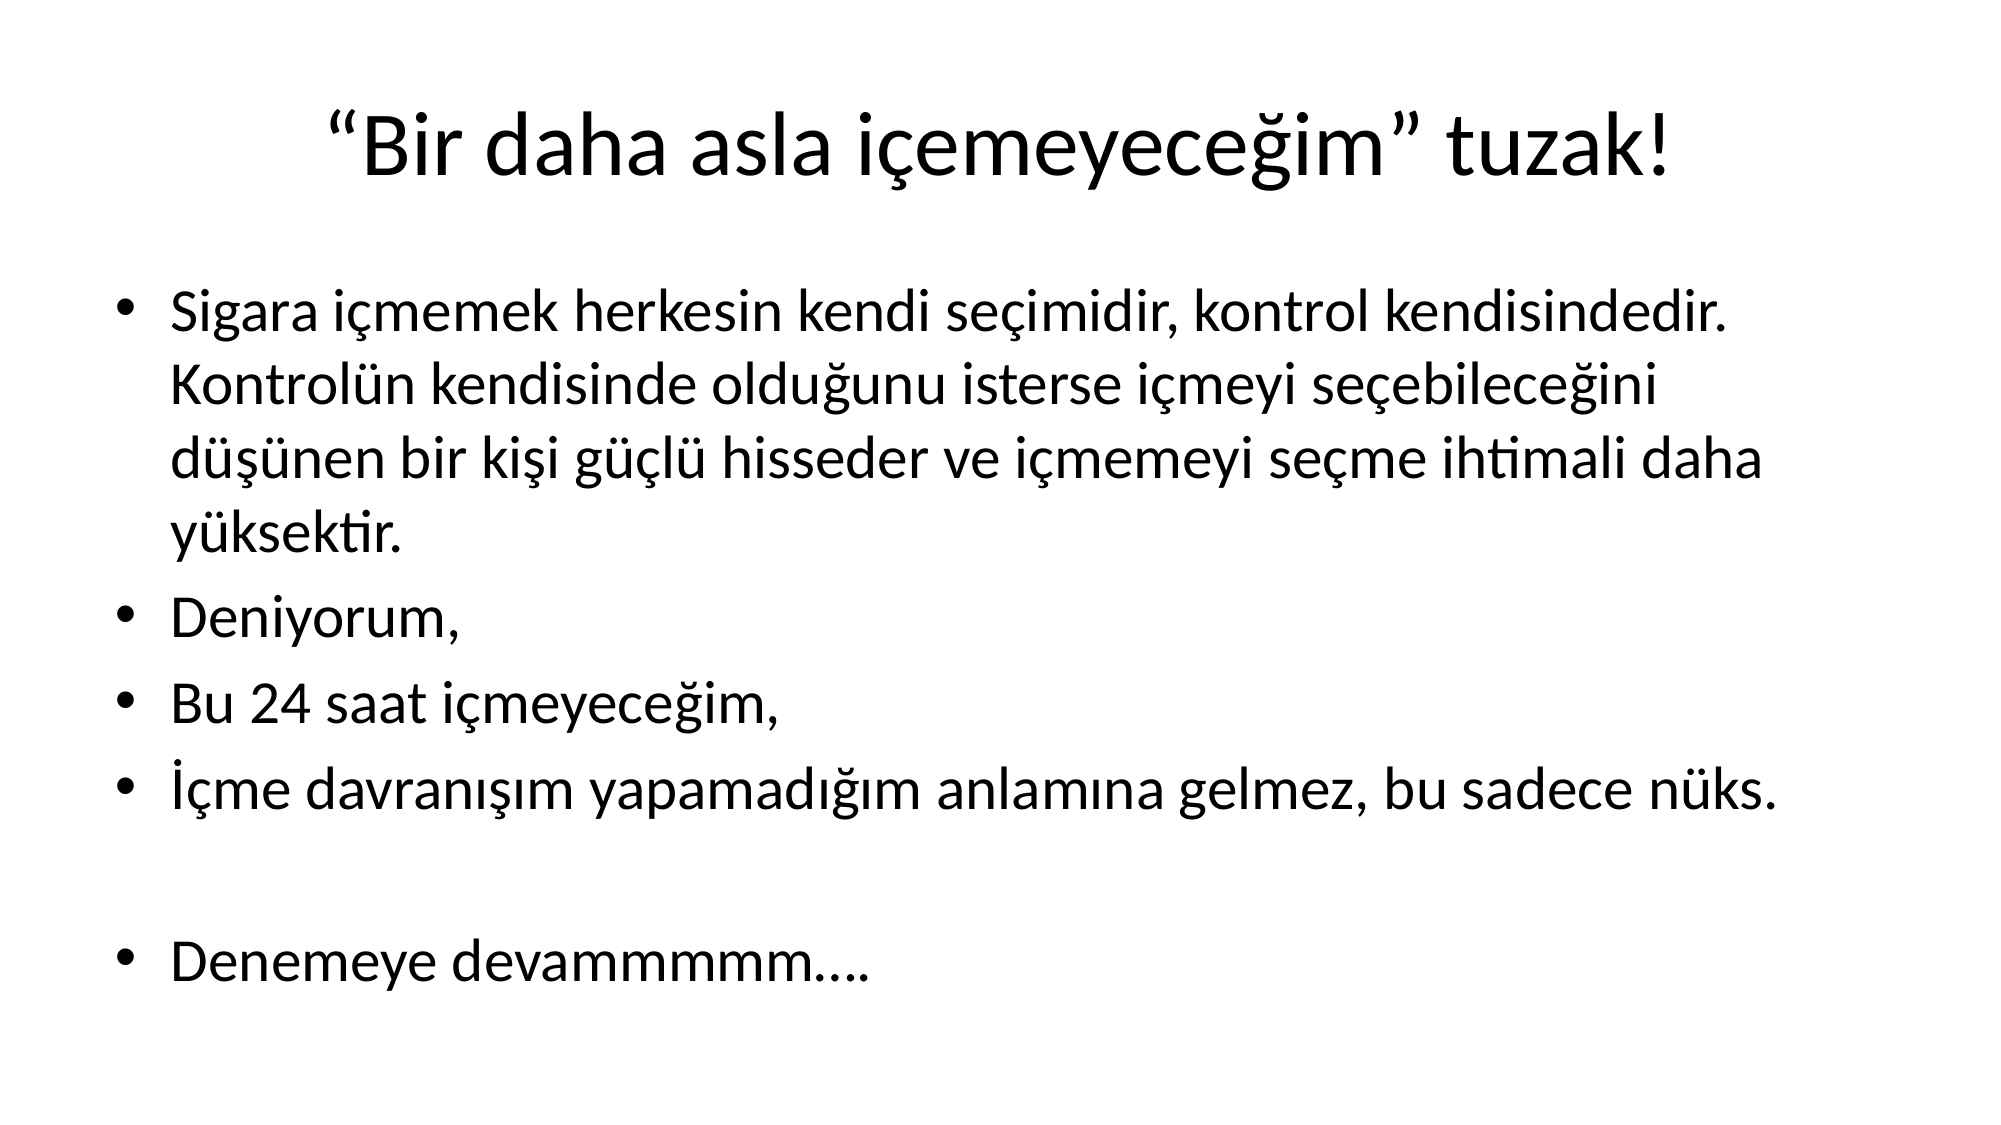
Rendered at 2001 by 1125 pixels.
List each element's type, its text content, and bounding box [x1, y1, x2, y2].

title “Bir daha asla içemeyeceğim” tuzak! [99, 45, 1900, 233]
list Sigara içmemek herkesin kendi seçimidir, kontrol kendisindedir. Kontrolün kendisinde olduğunu isterse içmeyi seçebileceğini düşünen bir kişi güçlü hisseder ve içmemeyi seçme ihtimali daha yüksektir. Deniyorum, Bu 24 saat içmeyeceğim, İçme davranışım yapamadığım anlamına gelmez, bu sadece nüks. Denemeye devammmmm…. [99, 262, 1900, 1005]
